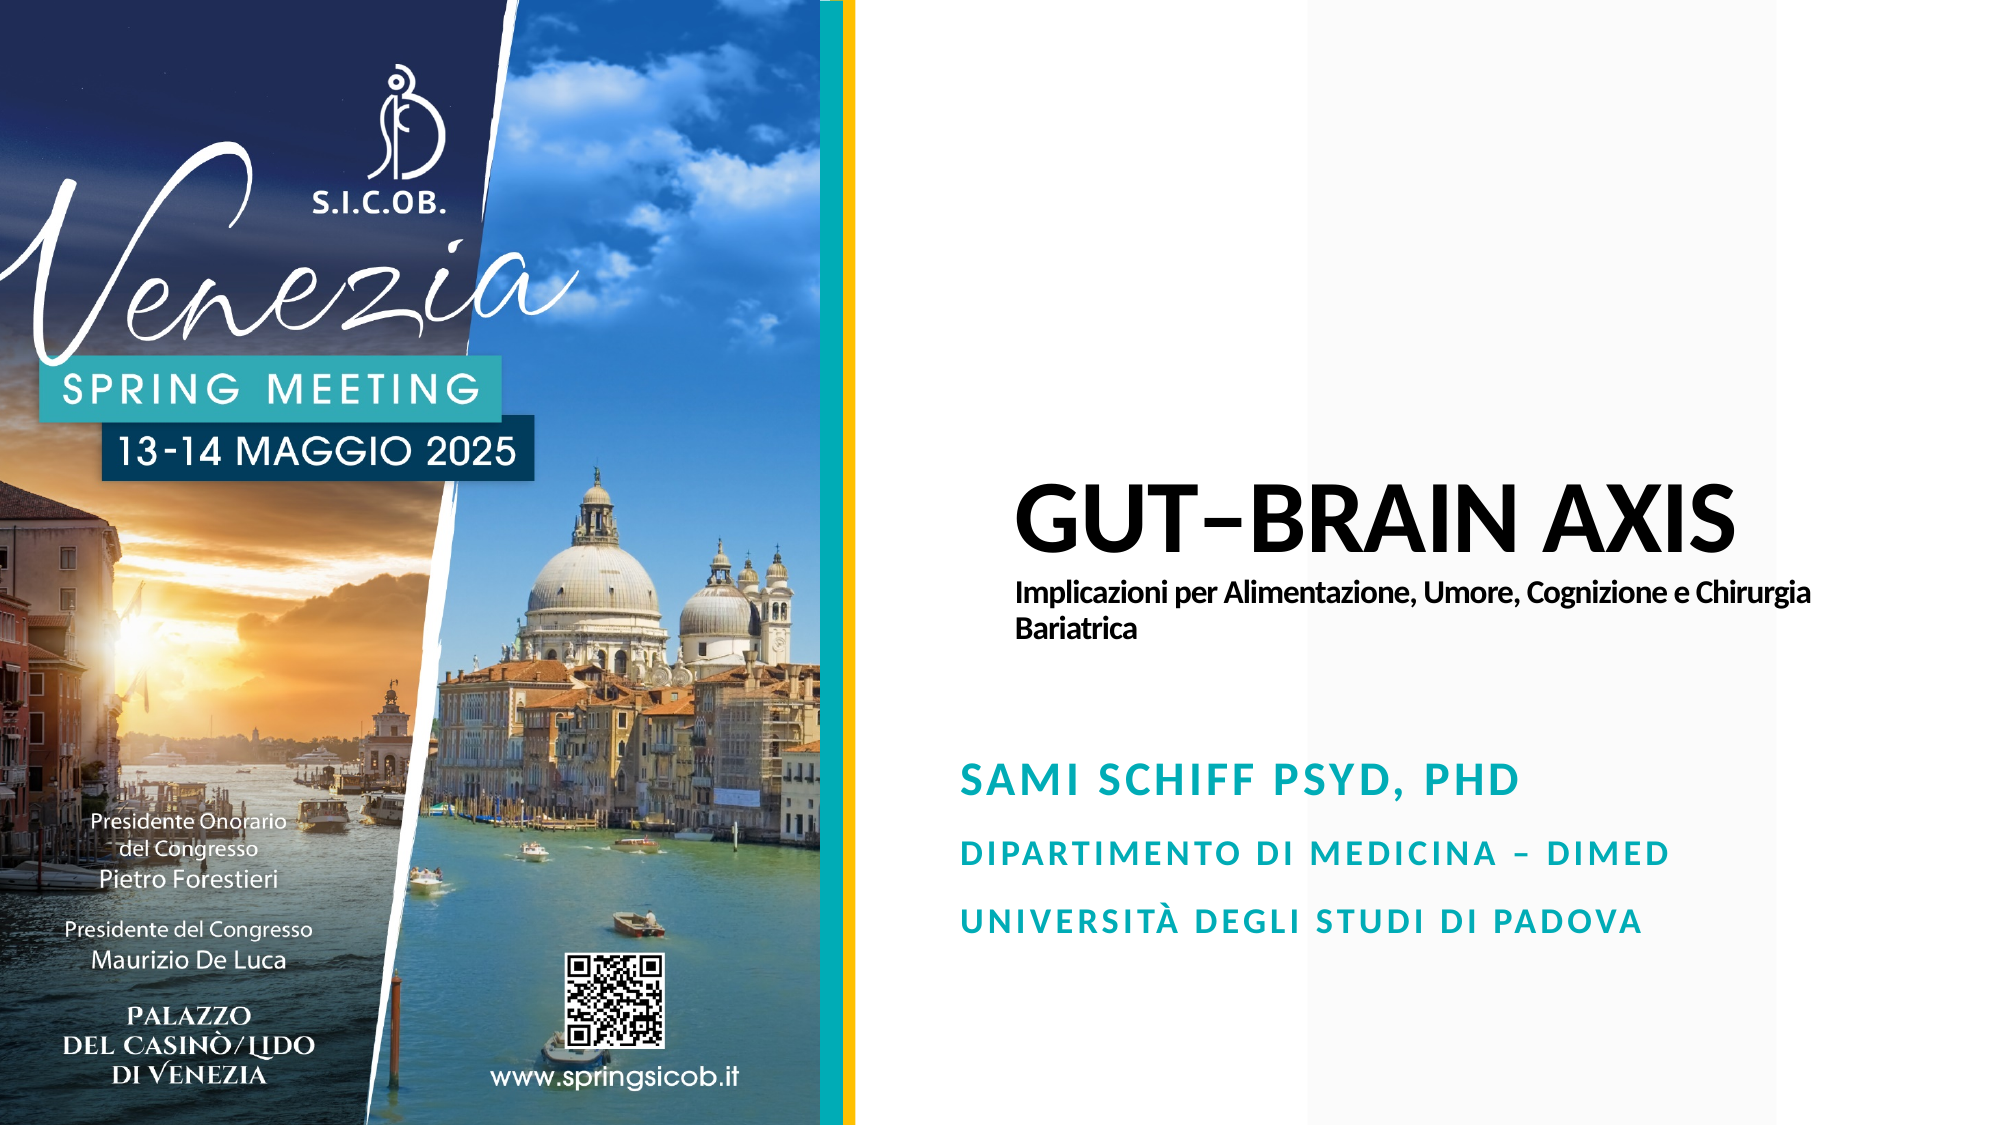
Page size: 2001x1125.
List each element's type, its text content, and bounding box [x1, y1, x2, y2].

subtitle Sami Schiff psyD, phd Dipartimento di medicina – DIMED Università degli studi di padova [945, 739, 1831, 950]
picture [0, 0, 820, 1125]
title GUT–BRAIN AXIS Implicazioni per Alimentazione, Umore, Cognizione e Chirurgia Bariatrica [999, 124, 1886, 654]
